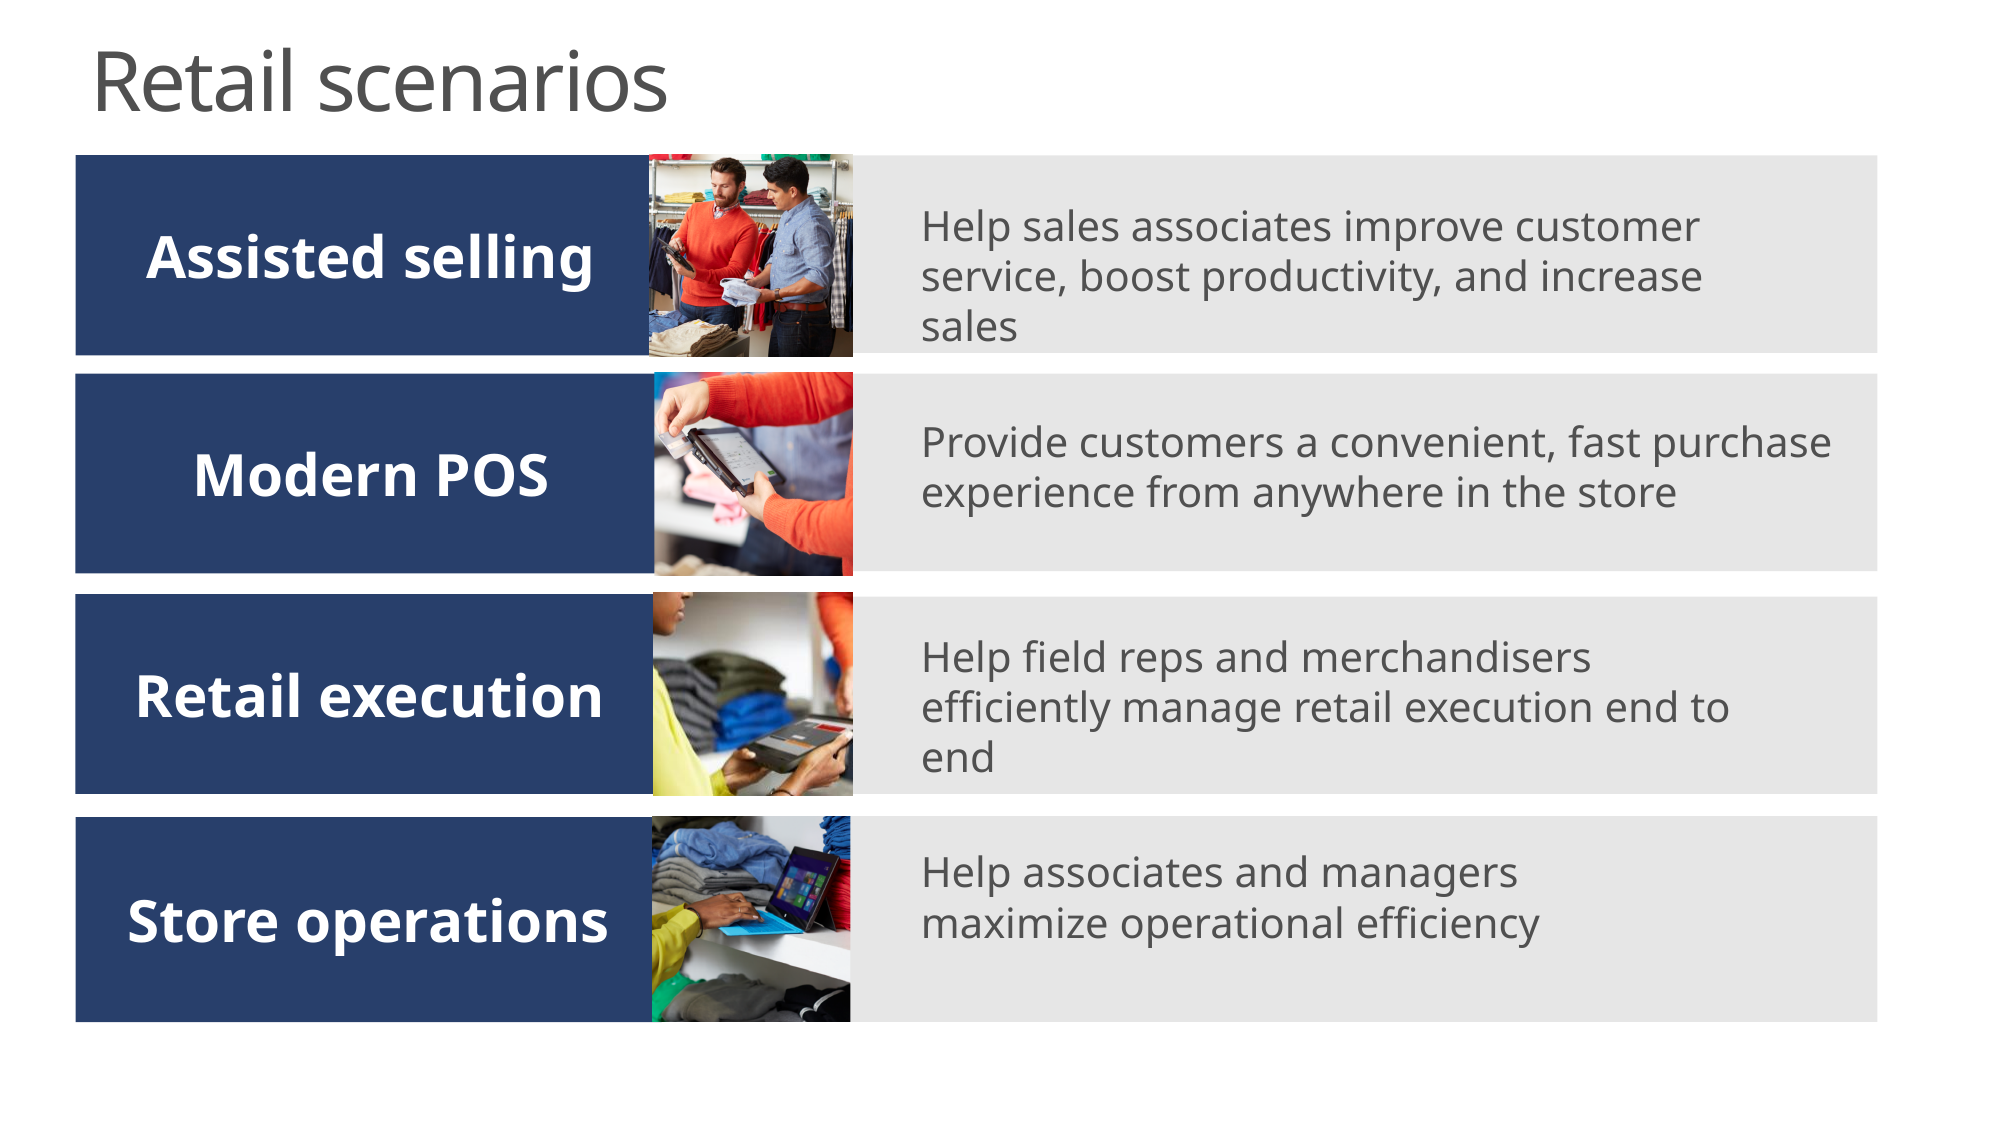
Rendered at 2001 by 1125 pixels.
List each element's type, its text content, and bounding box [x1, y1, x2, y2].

text_box [854, 371, 1880, 573]
picture [648, 154, 854, 357]
text_box Help sales associates improve customer service, boost productivity, and increase sales [906, 192, 1807, 358]
text_box Retail execution [73, 592, 652, 796]
picture [653, 592, 854, 796]
text_box Help field reps and merchandisers efficiently manage retail execution end to end [906, 623, 1794, 789]
text_box Assisted selling [73, 153, 647, 357]
text_box Help associates and managers maximize operational efficiency [906, 838, 1576, 954]
picture [651, 815, 851, 1023]
title Retail scenarios [37, 23, 2000, 130]
text_box Store operations [73, 815, 650, 1024]
picture [654, 372, 854, 577]
text_box [849, 814, 1880, 1024]
text_box Modern POS [73, 371, 653, 576]
text_box [853, 153, 1880, 355]
text_box Provide customers a convenient, fast purchase experience from anywhere in the store [906, 408, 1926, 523]
text_box [856, 594, 1880, 796]
